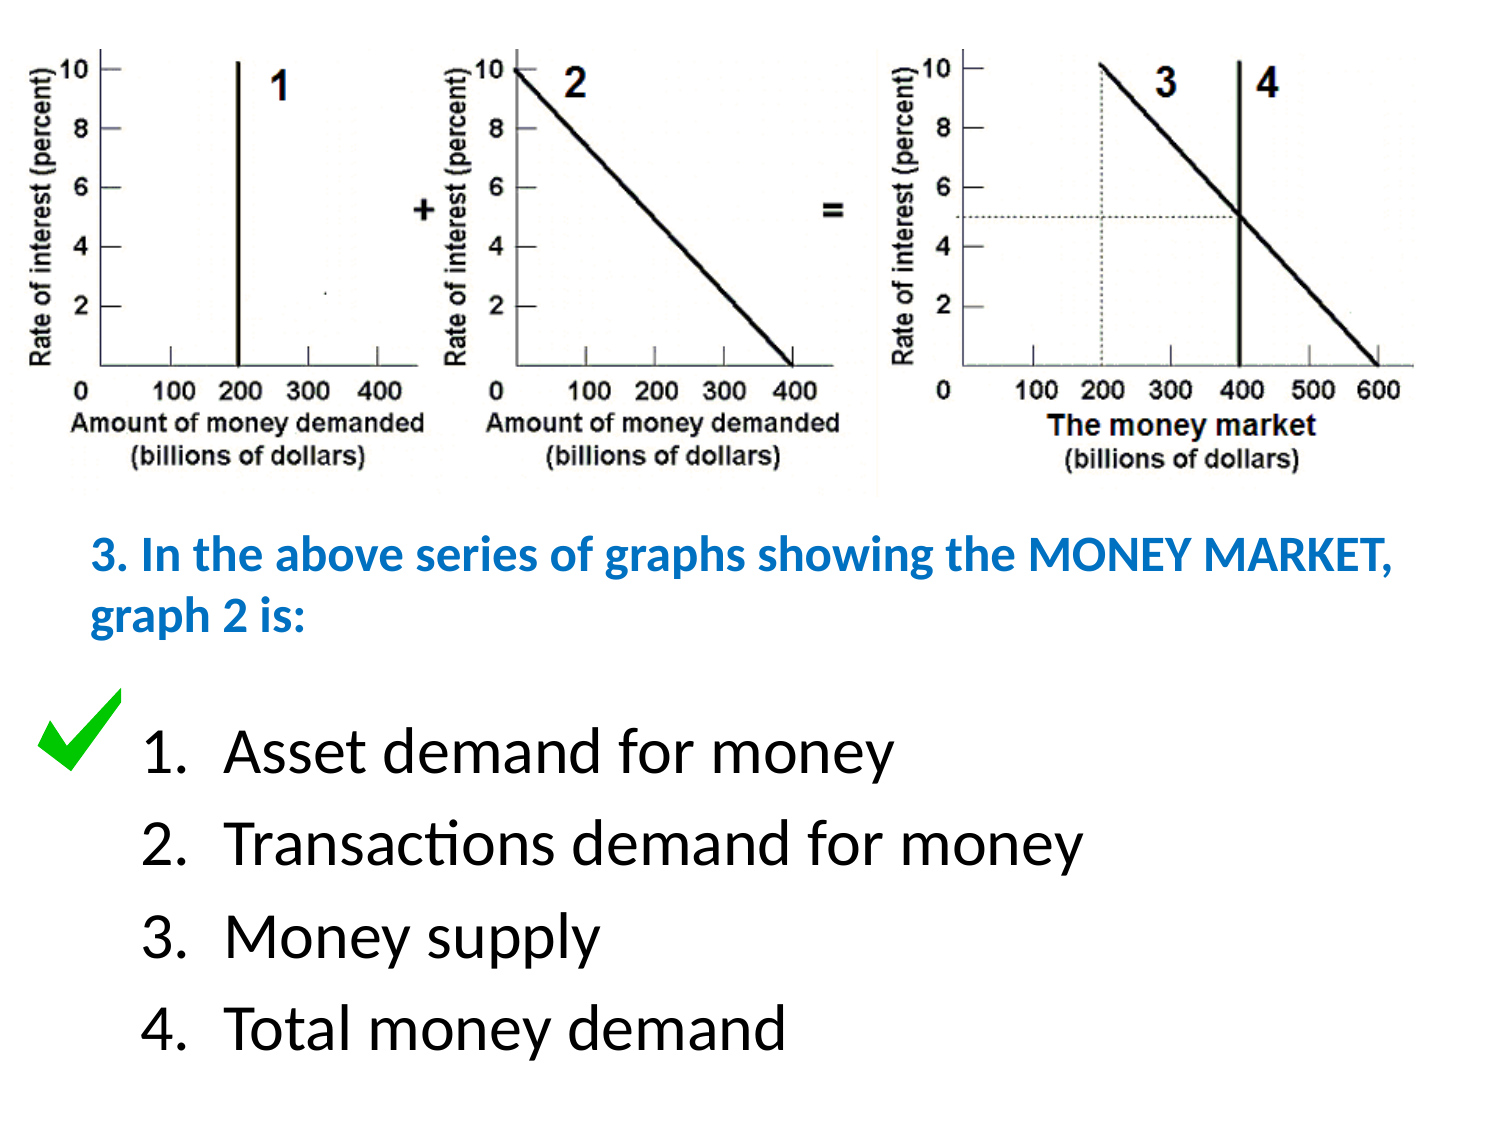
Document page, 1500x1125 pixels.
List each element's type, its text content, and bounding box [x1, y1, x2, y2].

title 3. In the above series of graphs showing the MONEY MARKET, graph 2 is: [75, 512, 1438, 650]
text_box [35, 685, 124, 774]
list Asset demand for money Transactions demand for money Money supply Total money demand [125, 699, 1113, 1075]
picture [0, 49, 1450, 498]
